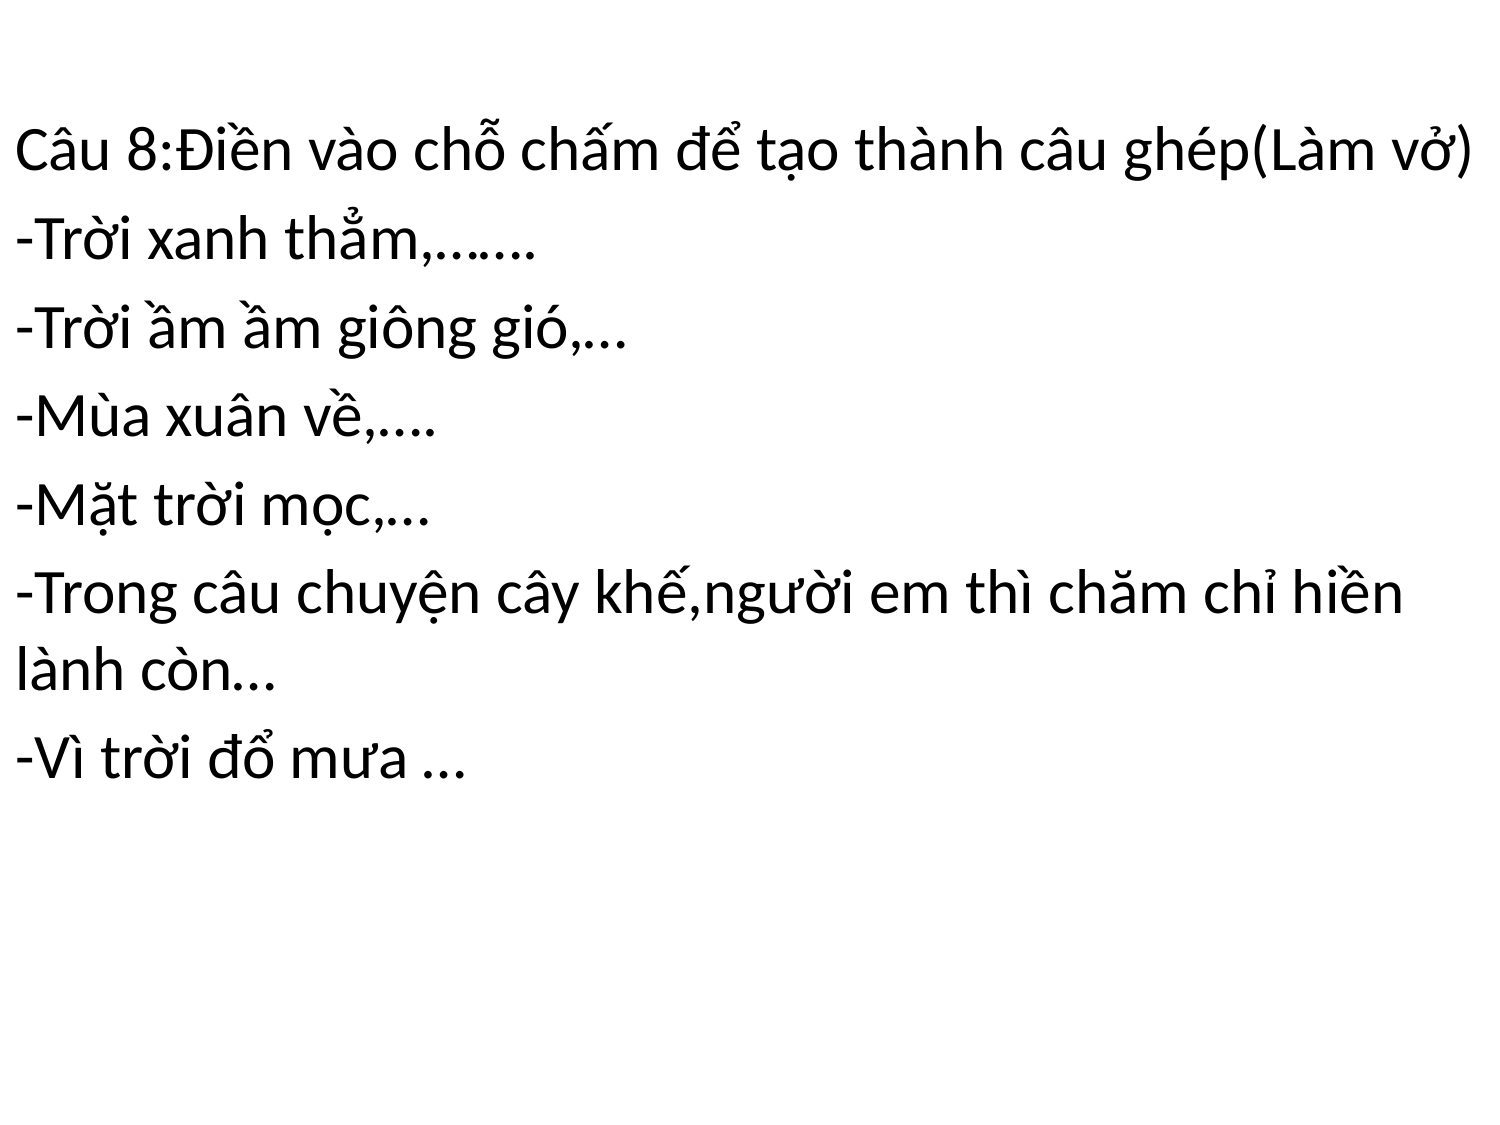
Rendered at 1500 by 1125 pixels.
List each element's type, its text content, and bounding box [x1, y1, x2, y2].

list Câu 8:Điền vào chỗ chấm để tạo thành câu ghép(Làm vở) -Trời xanh thẳm,……. -Trời ầm ầm giông gió,… -Mùa xuân về,…. -Mặt trời mọc,… -Trong câu chuyện cây khế,người em thì chăm chỉ hiền lành còn… -Vì trời đổ mưa … [0, 99, 1500, 880]
